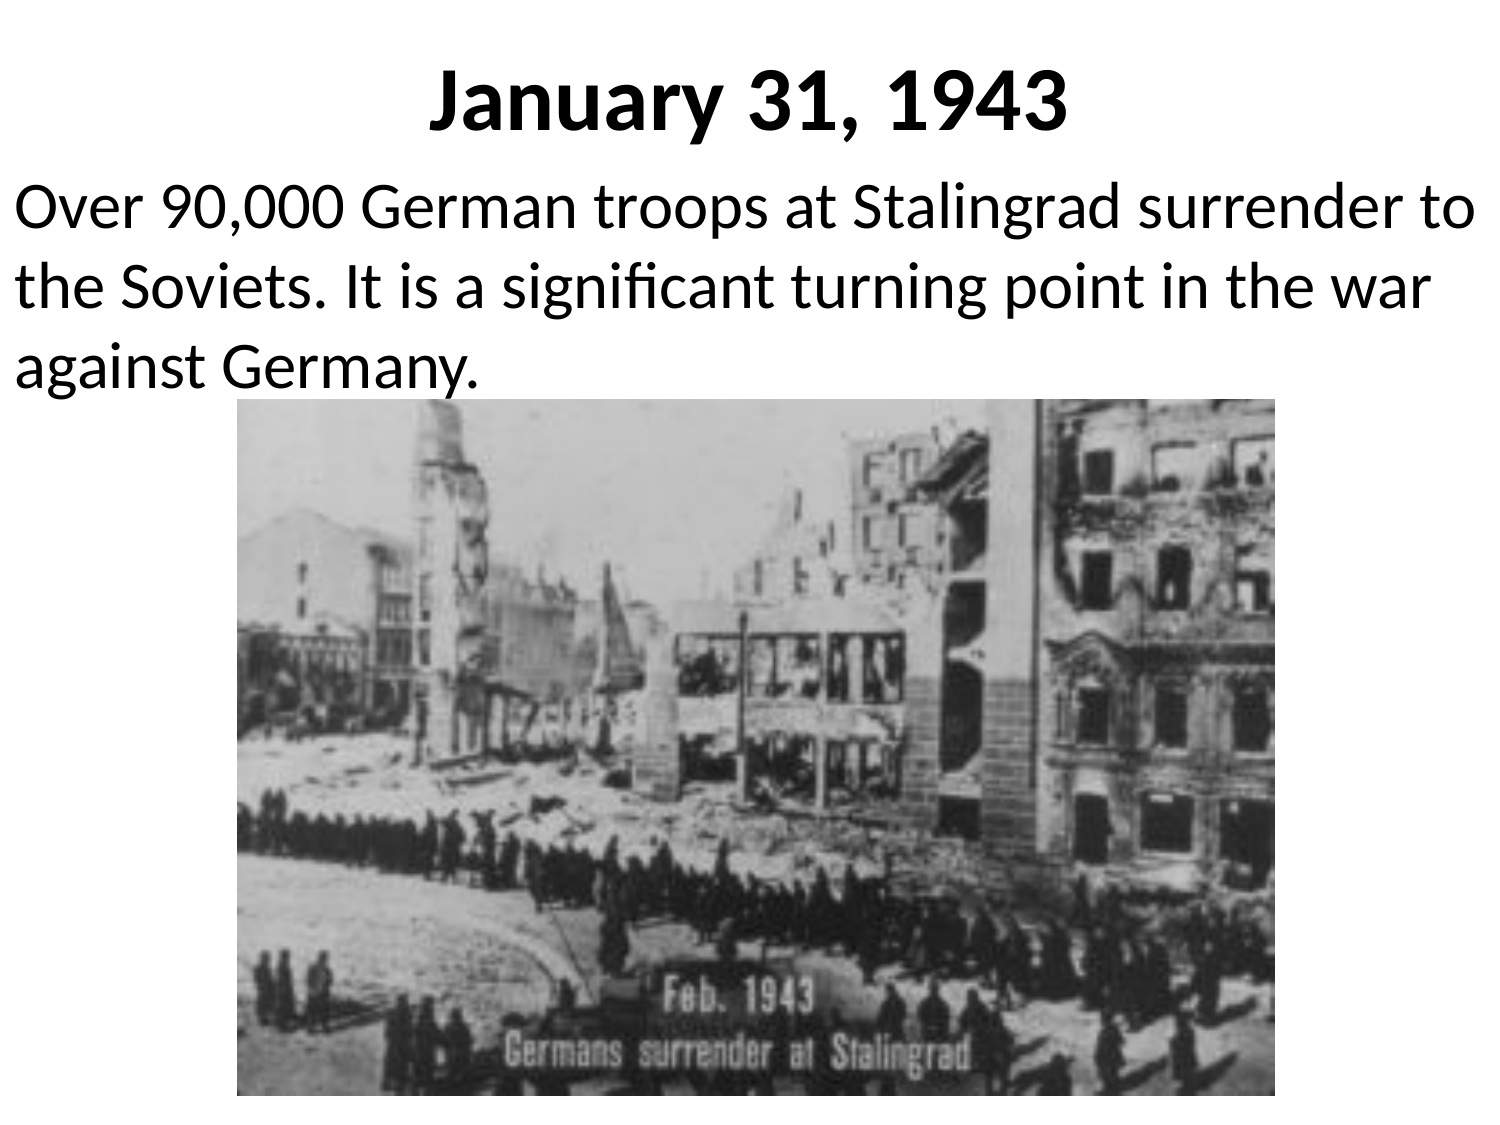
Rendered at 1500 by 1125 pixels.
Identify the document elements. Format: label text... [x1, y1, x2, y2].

title January 31, 1943 [75, 0, 1425, 154]
text_box Over 90,000 German troops at Stalingrad surrender to the Soviets. It is a significant turning point in the war against Germany. [0, 154, 1500, 490]
picture [237, 399, 1276, 1096]
